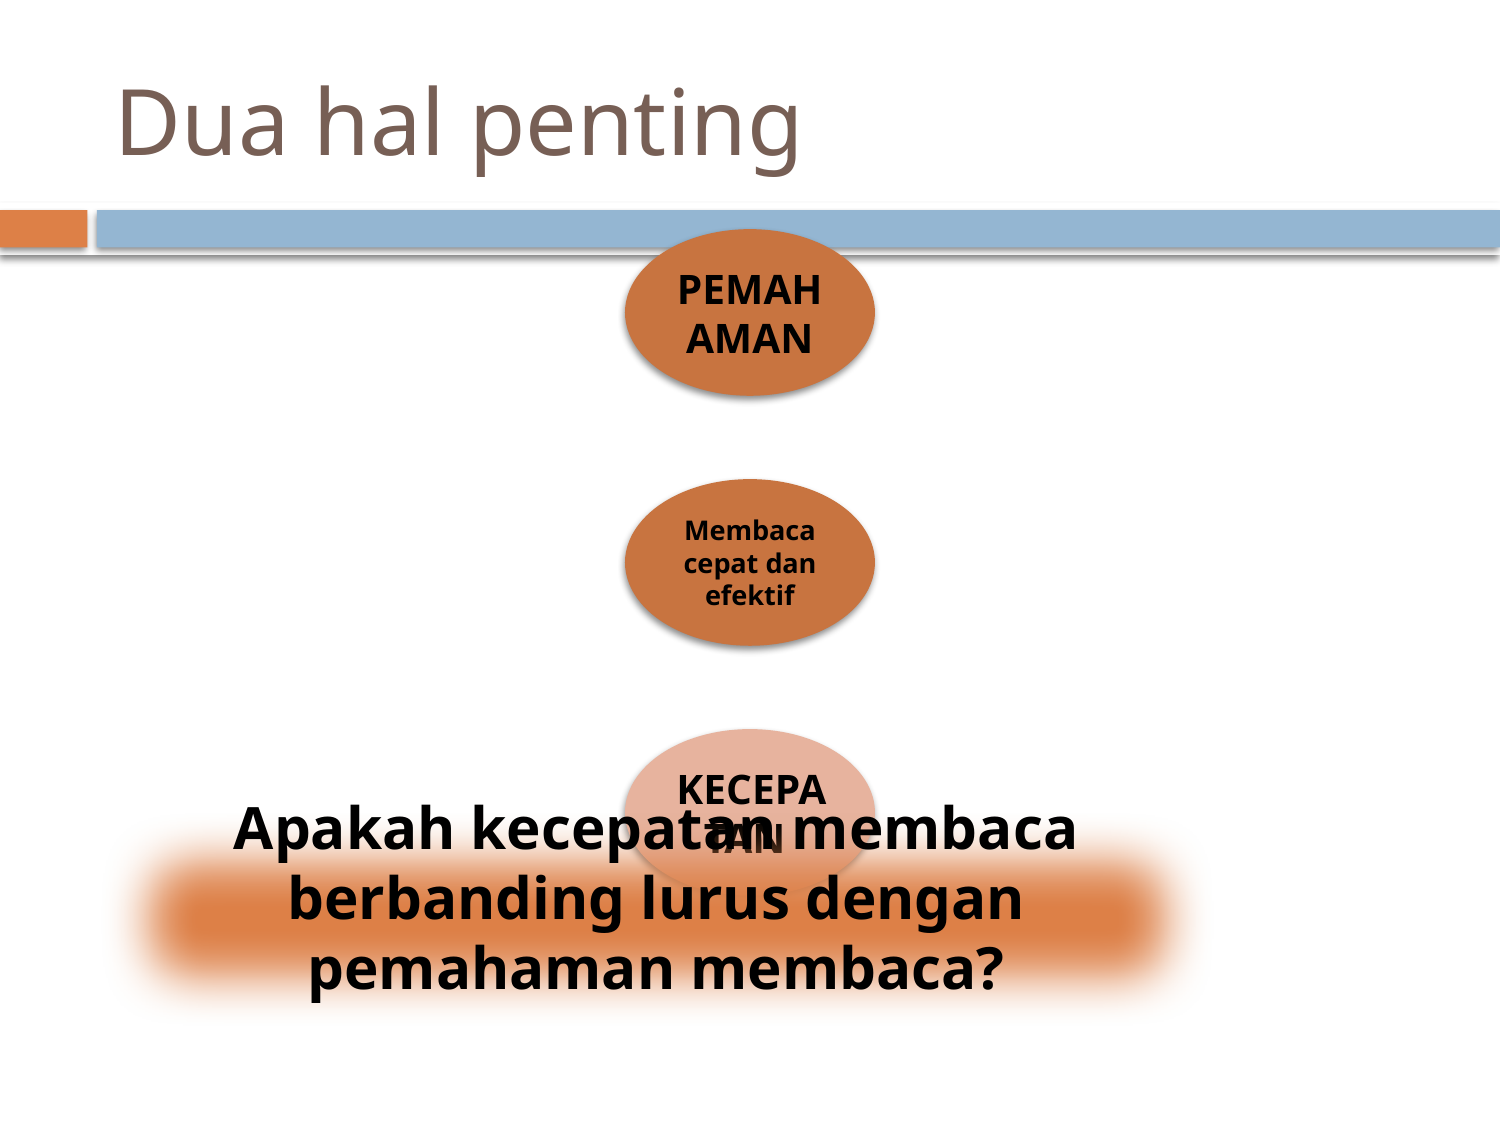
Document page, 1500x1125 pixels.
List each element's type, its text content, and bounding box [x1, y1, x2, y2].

title Dua hal penting [99, 37, 1438, 200]
text_box Apakah kecepatan membaca berbanding lurus dengan pemahaman membaca? [189, 900, 1126, 938]
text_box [249, 228, 1251, 897]
